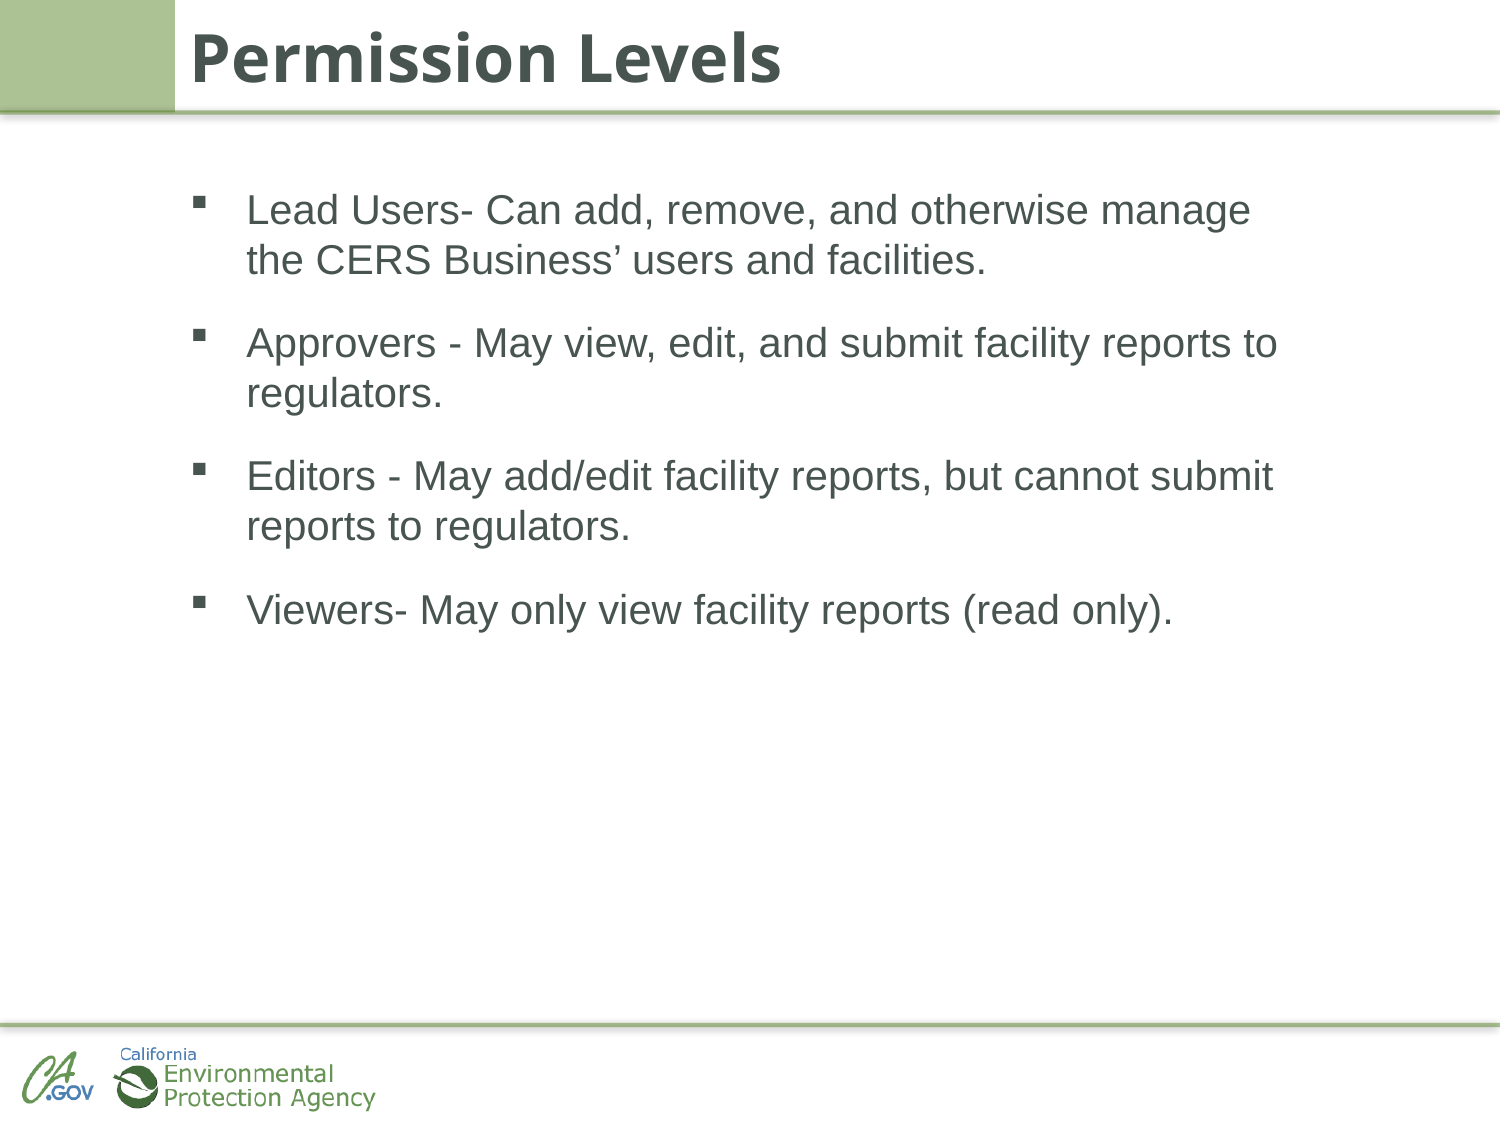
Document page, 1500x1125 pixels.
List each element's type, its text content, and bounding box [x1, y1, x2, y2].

list Lead Users- Can add, remove, and otherwise manage the CERS Business’ users and facilities. Approvers - May view, edit, and submit facility reports to regulators. Editors - May add/edit facility reports, but cannot submit reports to regulators. Viewers- May only view facility reports (read only). [174, 174, 1313, 813]
picture [12, 1049, 100, 1107]
picture [112, 1042, 438, 1113]
title Permission Levels [174, 0, 1450, 113]
